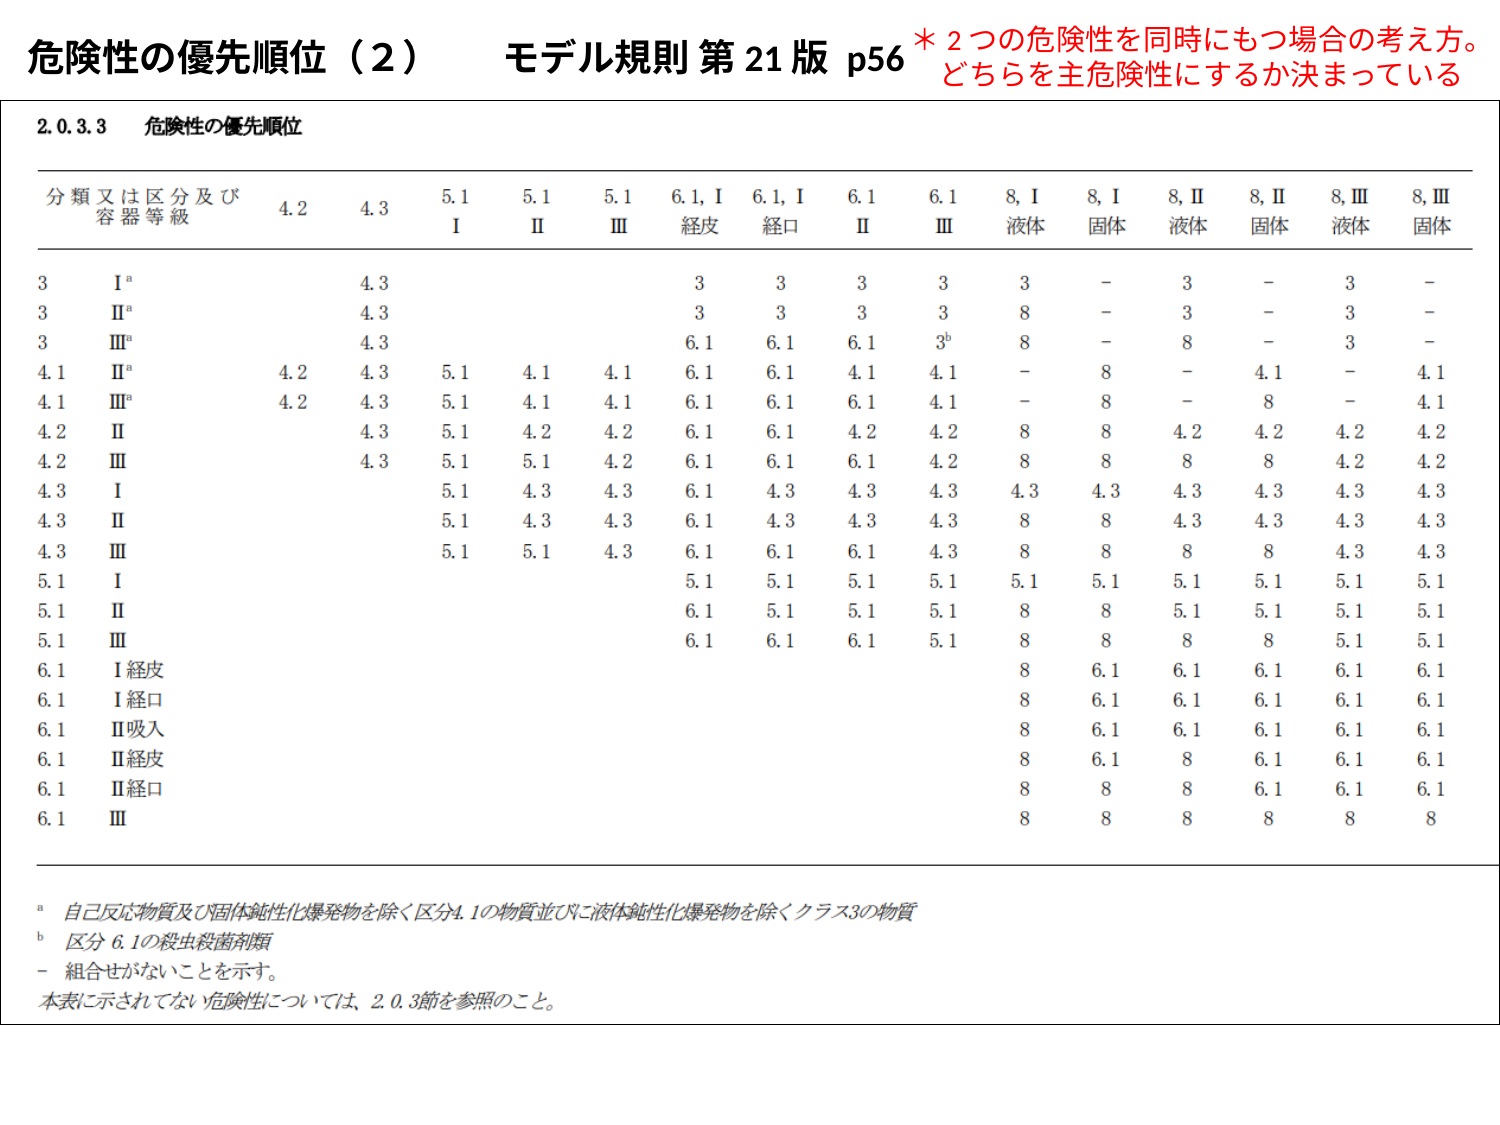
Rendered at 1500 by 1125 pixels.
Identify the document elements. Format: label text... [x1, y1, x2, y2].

text_box モデル規則 第21版 p56 [487, 26, 895, 86]
text_box ＊2つの危険性を同時にもつ場合の考え方。 どちらを主危険性にするか決まっている [895, 14, 1500, 99]
picture [0, 99, 1500, 1025]
text_box 危険性の優先順位（２） [12, 26, 487, 86]
